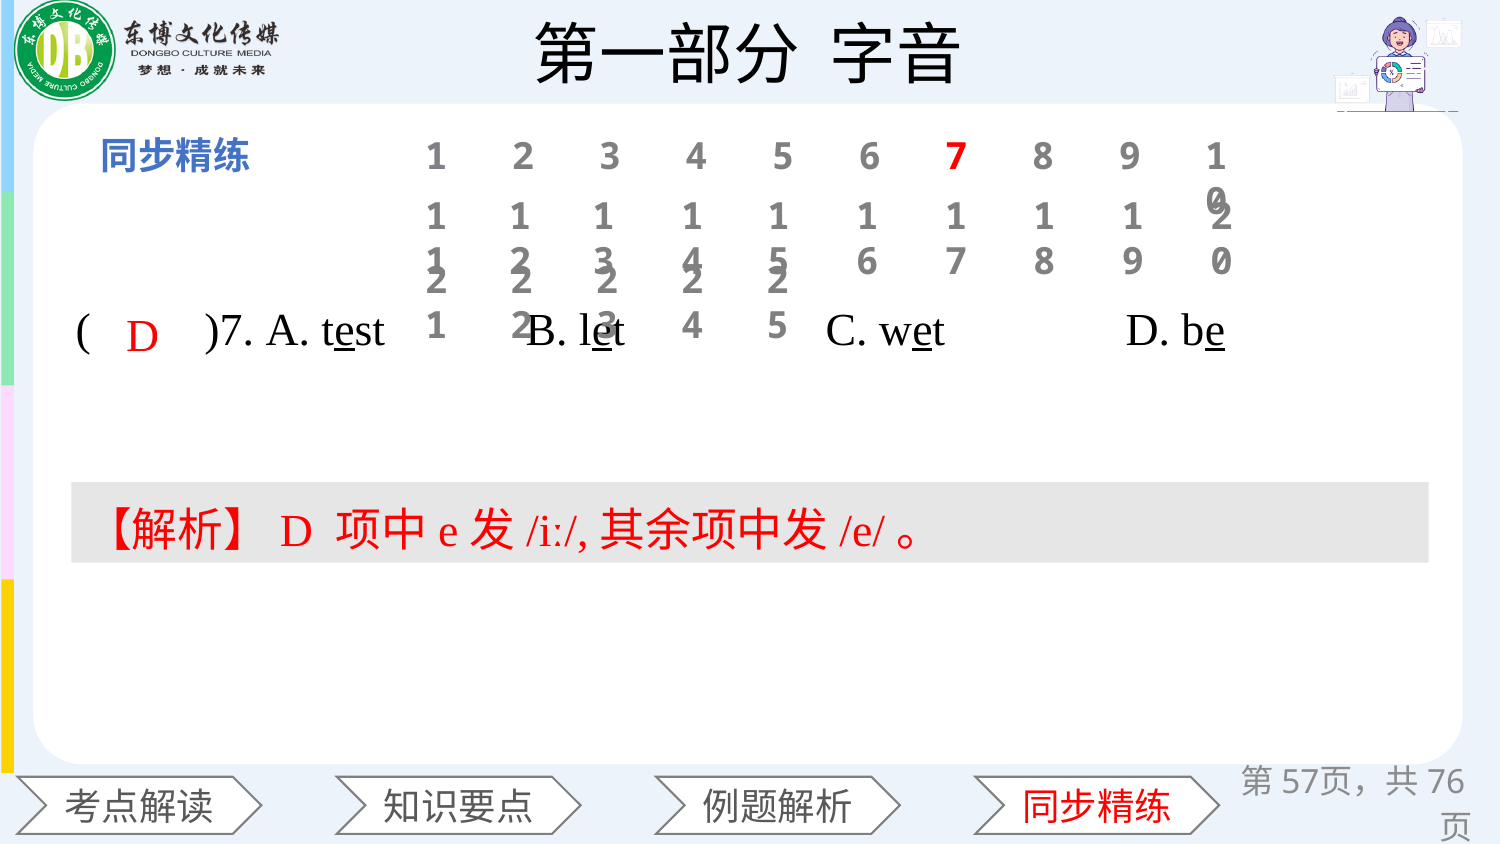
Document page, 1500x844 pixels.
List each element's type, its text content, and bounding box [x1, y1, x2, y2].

slide_number 第57页，共76页 [1195, 780, 1489, 826]
text_box 1 [410, 124, 464, 184]
picture [1312, 0, 1487, 131]
text_box 11 [410, 184, 479, 248]
text_box 15 [752, 184, 827, 290]
text_box 23 [580, 248, 655, 354]
text_box 18 [1018, 184, 1092, 290]
text_box ( )7. A. test B. let C. wet D. be [60, 226, 1467, 428]
text_box 24 [666, 248, 740, 354]
text_box 21 [410, 248, 484, 354]
text_box 6 [843, 124, 898, 184]
text_box 17 [929, 184, 1004, 290]
text_box 7 [930, 124, 984, 184]
text_box 【解析】D 项中e发/iː/,其余项中发/e/。 [71, 482, 1429, 563]
text_box 5 [757, 124, 811, 184]
text_box 16 [841, 184, 915, 290]
text_box 14 [666, 184, 738, 248]
picture [14, 0, 280, 101]
text_box 19 [1106, 184, 1181, 290]
text_box D [111, 298, 176, 369]
text_box 8 [1017, 124, 1071, 185]
text_box 25 [751, 248, 825, 354]
text_box 9 [1103, 124, 1158, 185]
text_box 22 [495, 248, 569, 354]
text_box 13 [577, 184, 652, 290]
text_box 2 [497, 124, 551, 184]
text_box 3 [583, 124, 638, 184]
text_box 20 [1195, 184, 1269, 290]
text_box 10 [1190, 124, 1259, 230]
text_box 4 [670, 124, 724, 184]
text_box 12 [494, 184, 563, 290]
